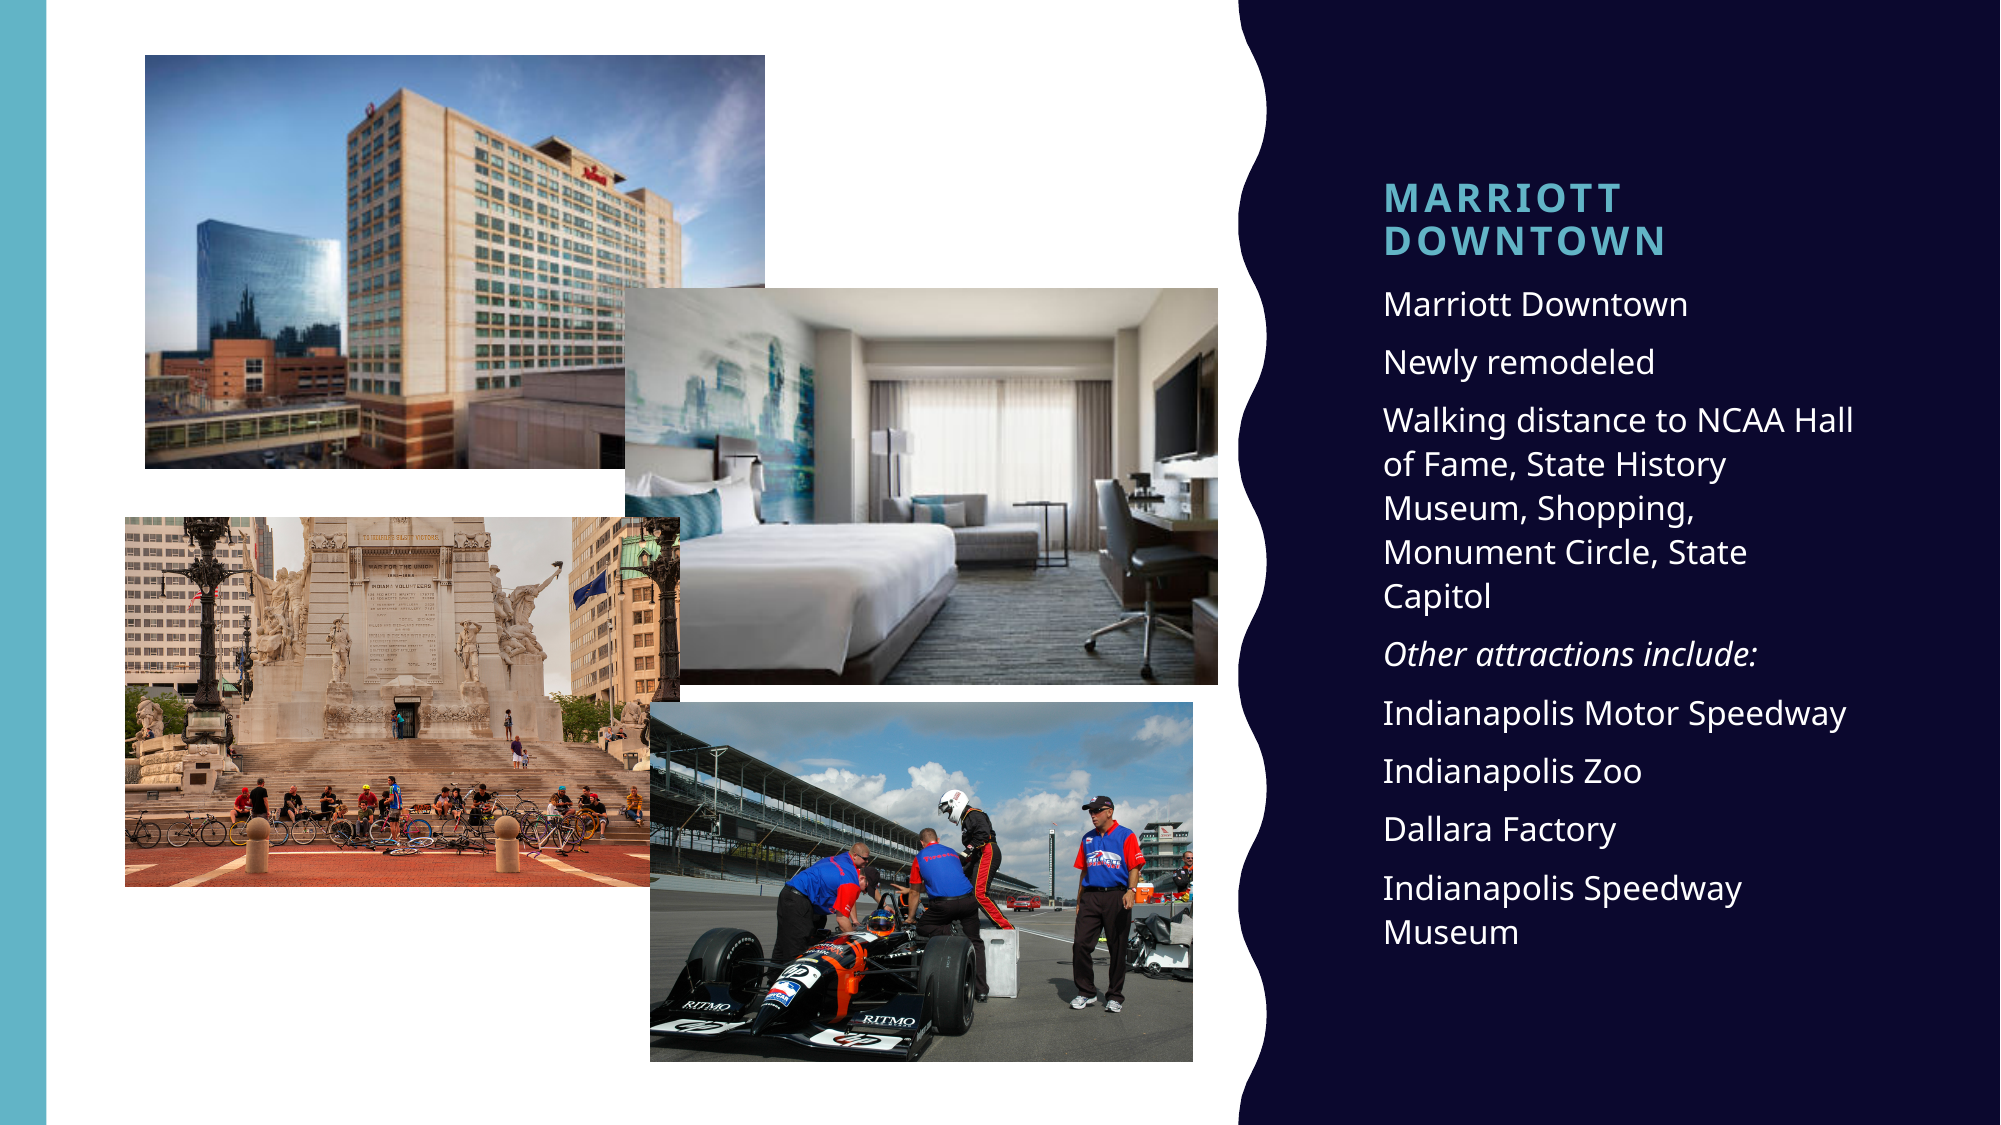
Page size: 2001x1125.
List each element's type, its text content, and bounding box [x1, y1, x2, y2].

text_box [47, 0, 1266, 1125]
text_box [0, 0, 47, 1125]
list Marriott Downtown Newly remodeled Walking distance to NCAA Hall of Fame, State History Museum, Shopping, Monument Circle, State Capitol Other attractions include: Indianapolis Motor Speedway Indianapolis Zoo Dallara Factory Indianapolis Speedway Museum [1368, 271, 1875, 1062]
text_box [1238, 0, 2000, 1125]
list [145, 55, 765, 469]
title Marriott Downtown [1368, 75, 1875, 271]
picture [124, 288, 1218, 1063]
